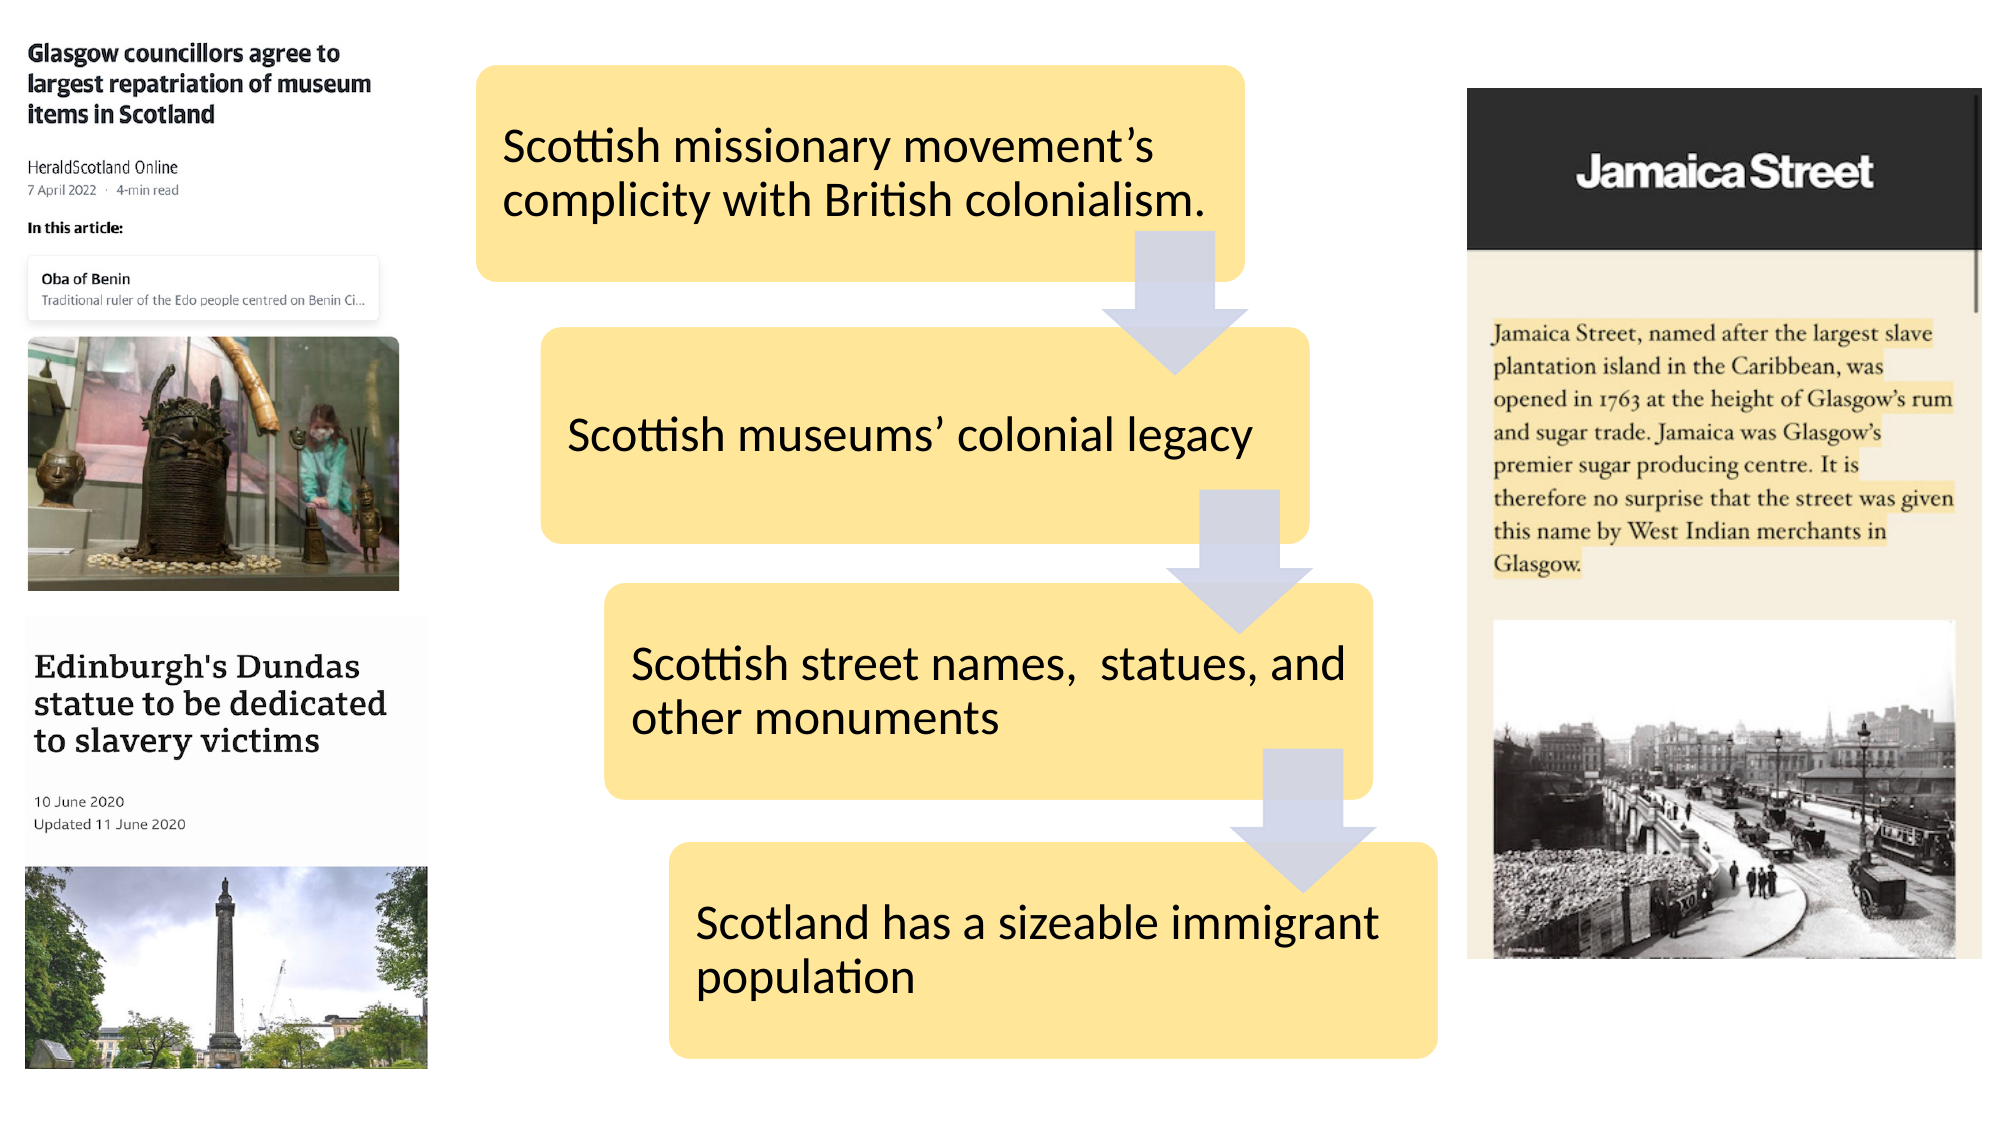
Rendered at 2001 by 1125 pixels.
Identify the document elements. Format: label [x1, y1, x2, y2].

list [474, 64, 1440, 1061]
picture [1467, 88, 1982, 959]
picture [6, 28, 420, 591]
picture [25, 615, 428, 1069]
